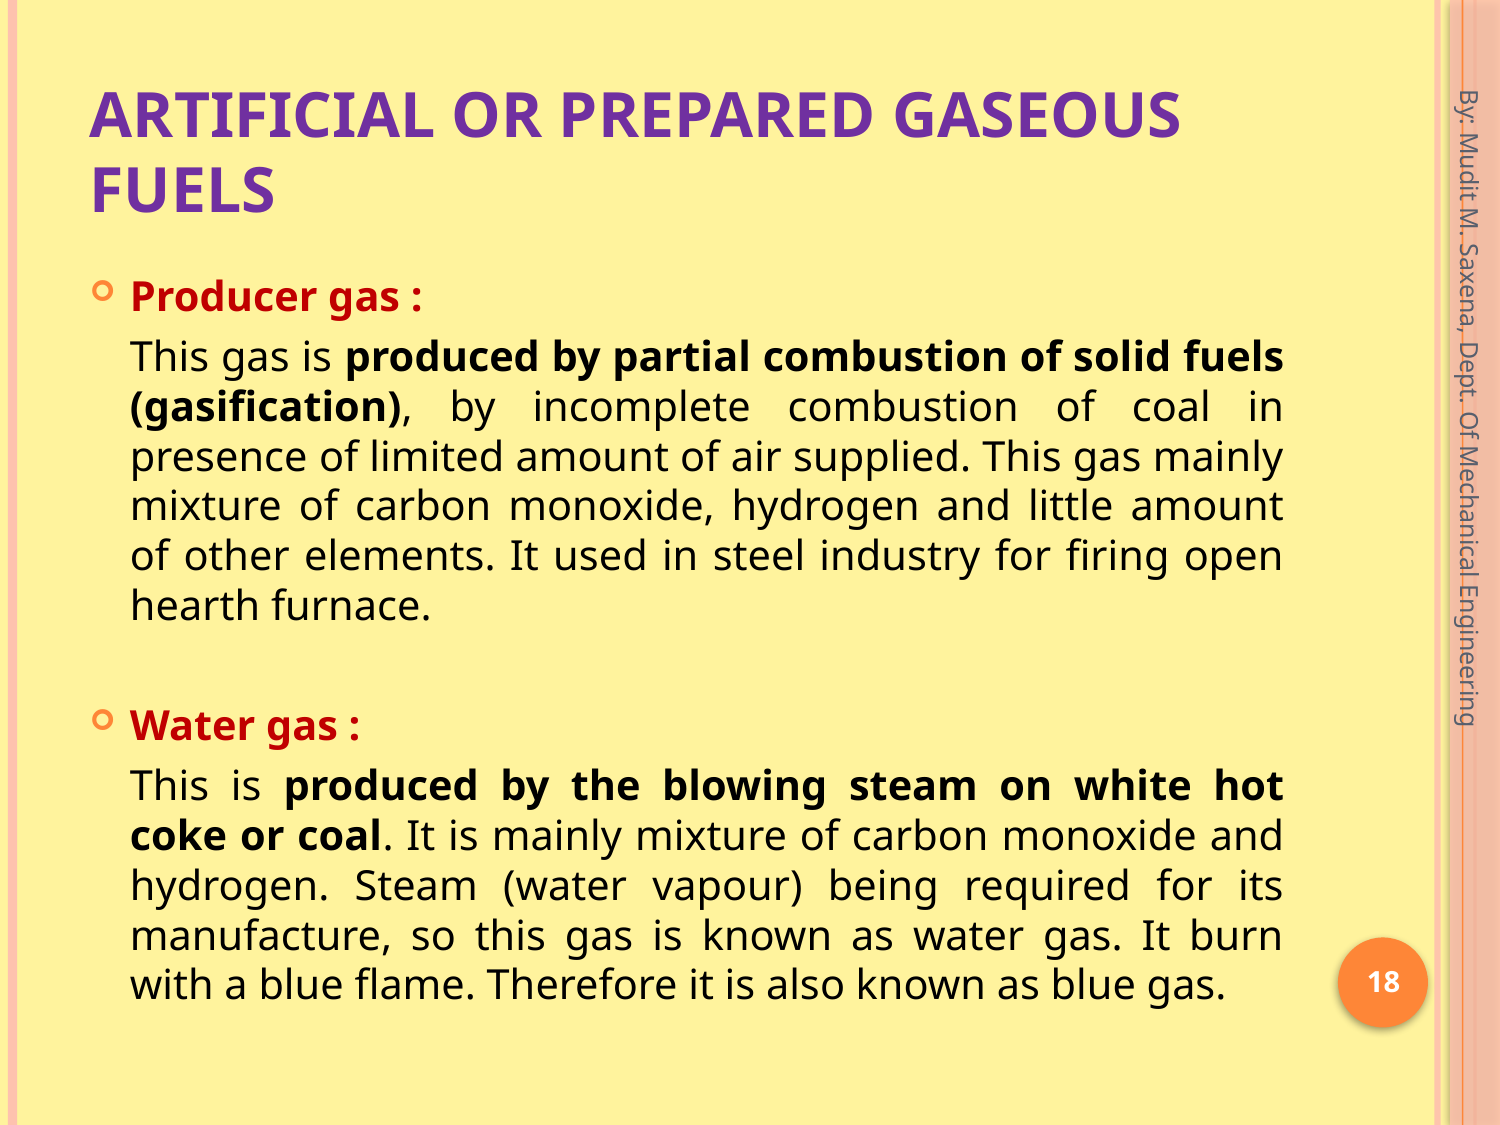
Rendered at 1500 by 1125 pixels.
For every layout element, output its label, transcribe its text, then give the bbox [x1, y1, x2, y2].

slide_number 18 [1333, 940, 1434, 1027]
title Artificial or Prepared Gaseous fuels [75, 45, 1300, 233]
list Producer gas : This gas is produced by partial combustion of solid fuels (gasification), by incomplete combustion of coal in presence of limited amount of air supplied. This gas mainly mixture of carbon monoxide, hydrogen and little amount of other elements. It used in steel industry for firing open hearth furnace. Water gas : This is produced by the blowing steam on white hot coke or coal. It is mainly mixture of carbon monoxide and hydrogen. Steam (water vapour) being required for its manufacture, so this gas is known as water gas. It burn with a blue flame. Therefore it is also known as blue gas. [75, 262, 1300, 1062]
footer By: Mudit M. Saxena, Dept. Of Mechanical Engineering [1440, 75, 1500, 906]
